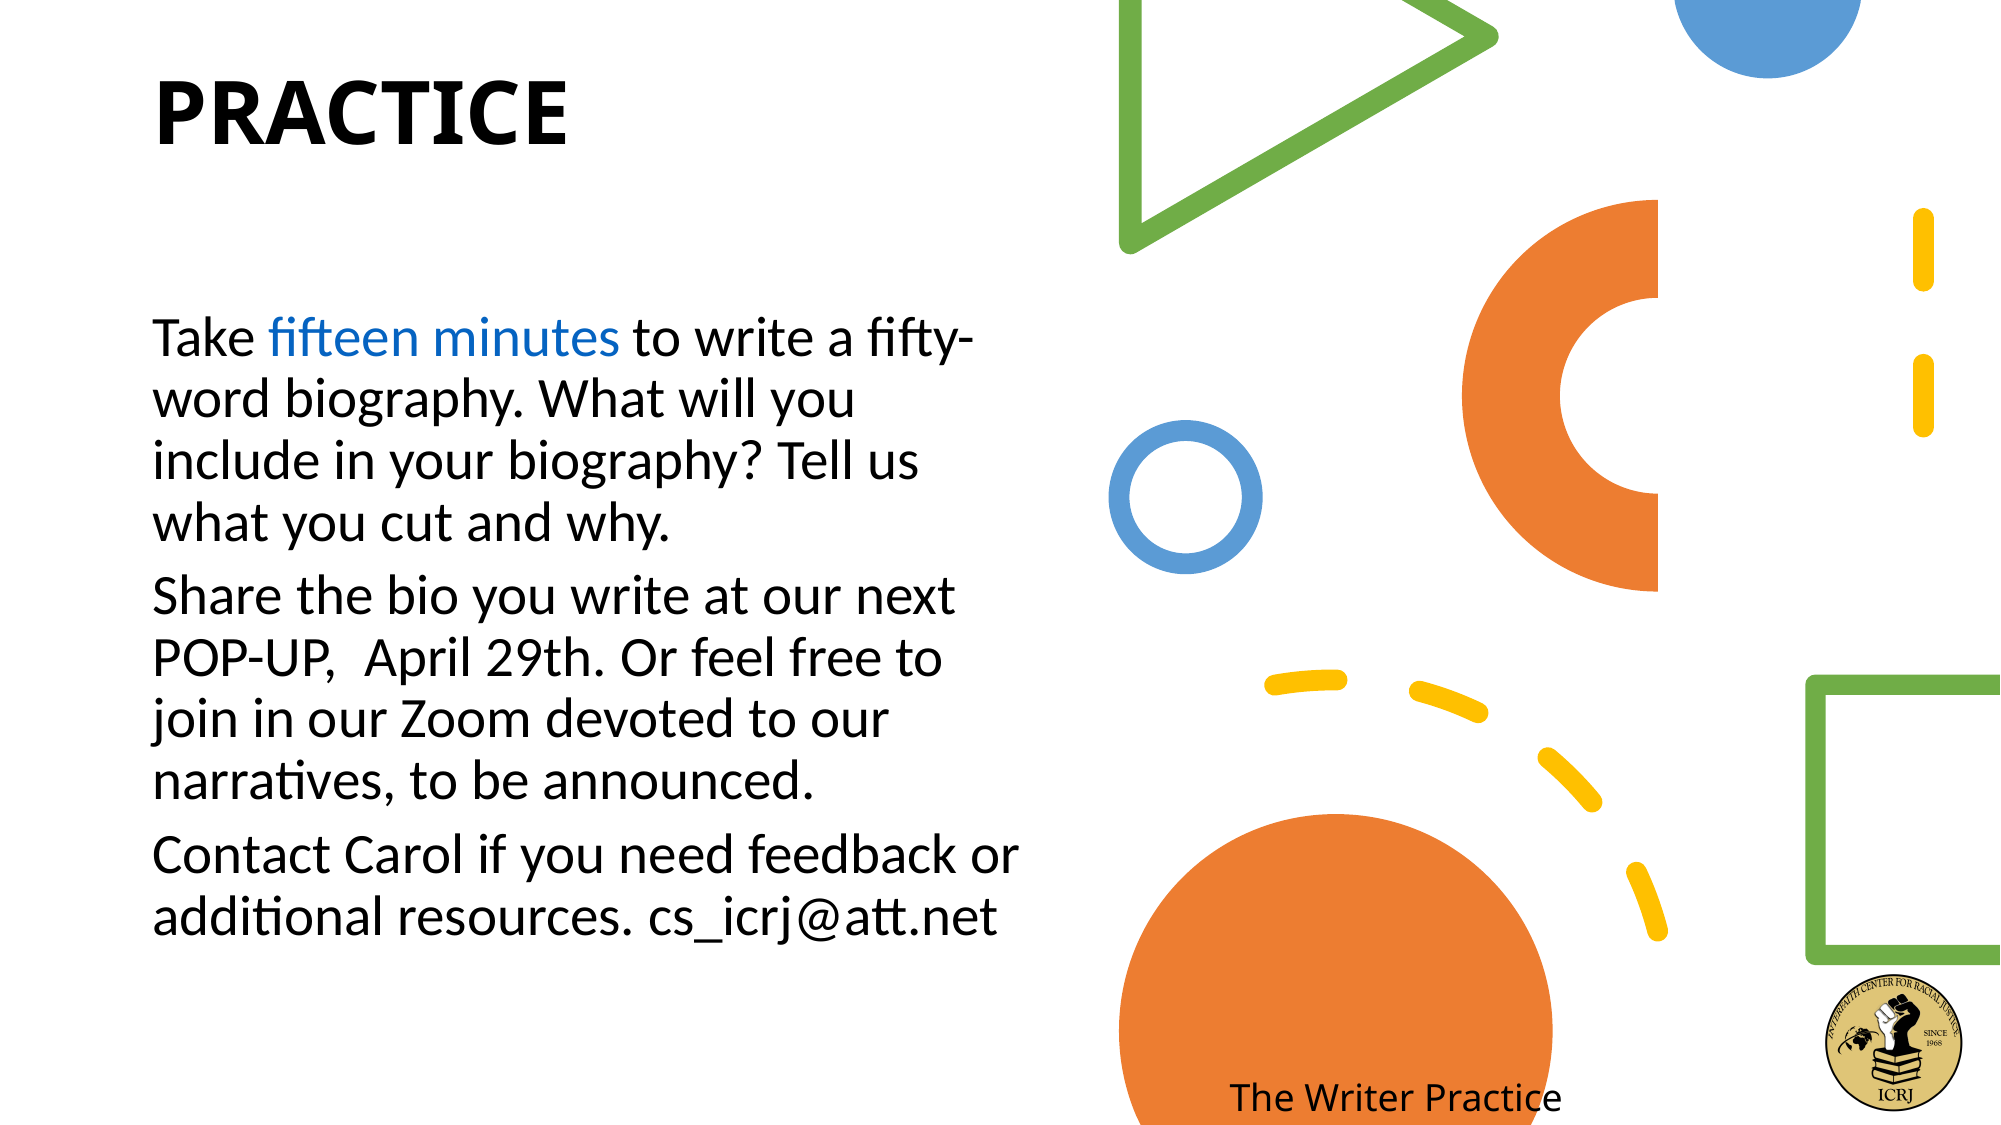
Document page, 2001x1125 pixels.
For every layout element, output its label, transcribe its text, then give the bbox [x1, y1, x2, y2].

text_box [1274, 679, 1664, 977]
text_box [1117, 429, 1254, 565]
picture [1805, 951, 1983, 1125]
text_box [1805, 674, 2000, 966]
text_box The Writer Practice [1214, 1066, 1675, 1125]
text_box [1673, 0, 1862, 80]
text_box [0, 0, 2000, 1125]
text_box [1460, 198, 1659, 593]
text_box [1117, 813, 1554, 1125]
title PRACTICE [137, 59, 1050, 278]
text_box [1118, 0, 1499, 255]
text_box Take fifteen minutes to write a fifty-word biography. What will you include in your biography? Tell us what you cut and why. Share the bio you write at our next POP-UP, April 29th. Or feel free to join in our Zoom devoted to our narratives, to be announced. Contact Carol if you need feedback or additional resources. cs_icrj@att.net [137, 299, 1050, 1014]
